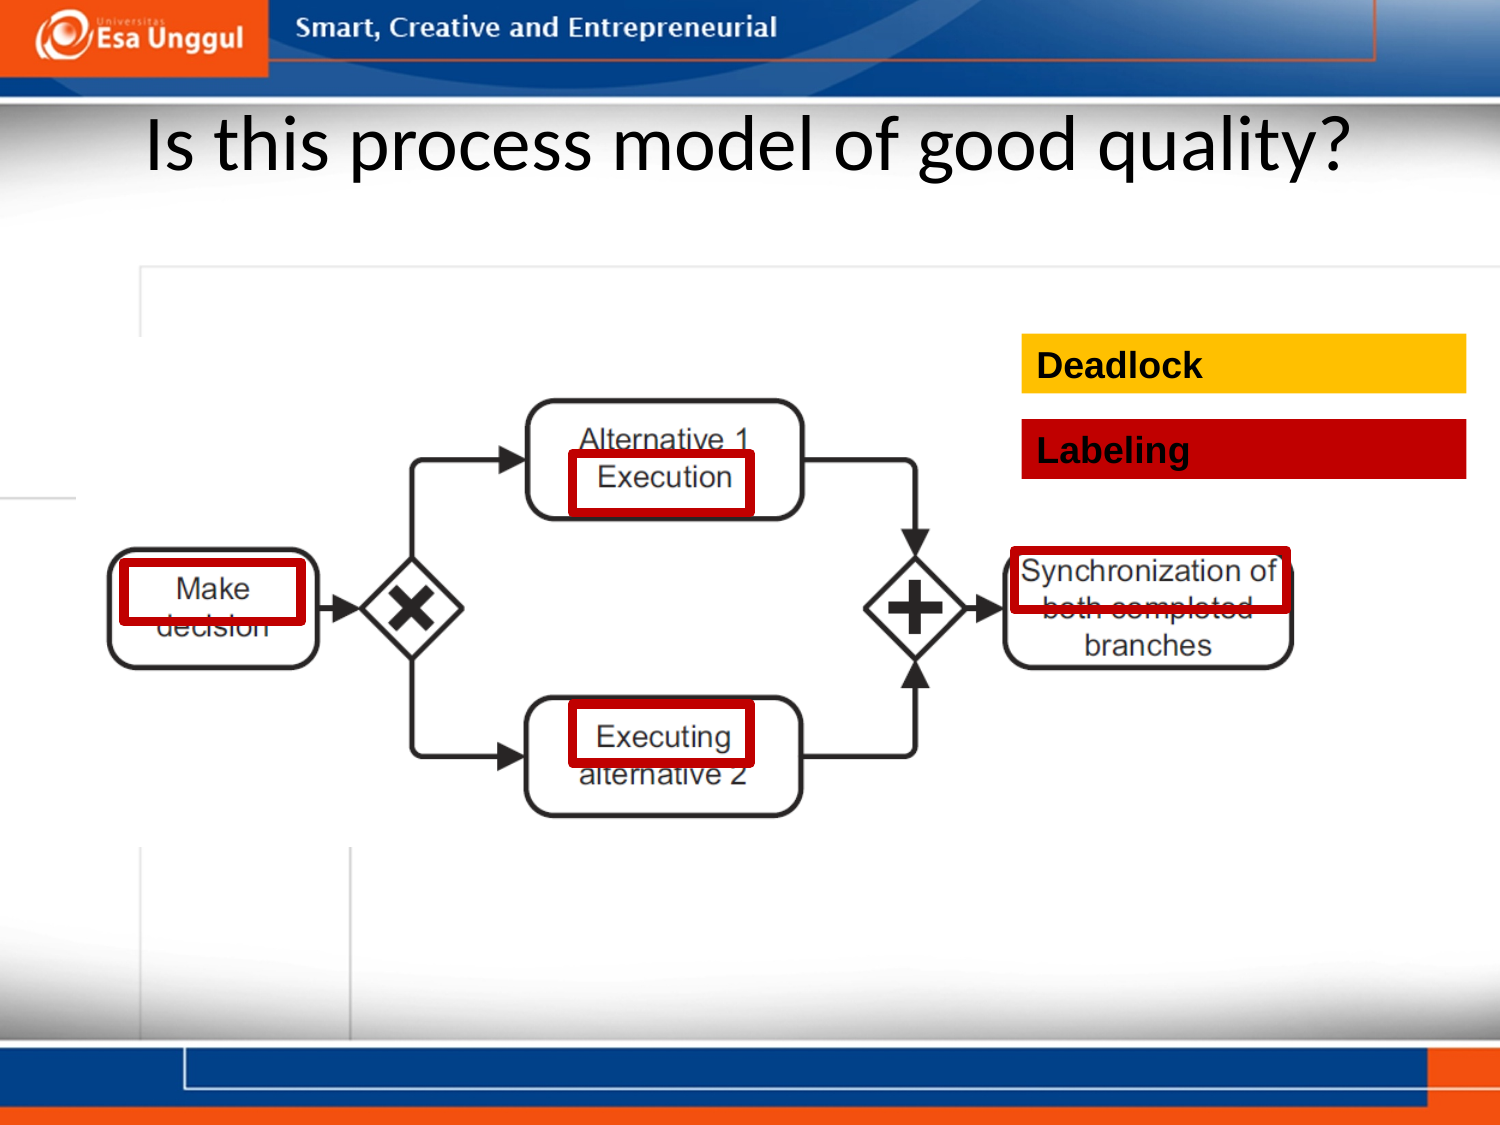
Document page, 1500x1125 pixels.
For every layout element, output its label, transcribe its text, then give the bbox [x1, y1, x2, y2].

text_box Labeling [1322, 419, 1467, 479]
picture [0, 0, 1500, 1125]
title Is this process model of good quality? [75, 45, 1425, 233]
text_box Deadlock [1021, 333, 1467, 394]
